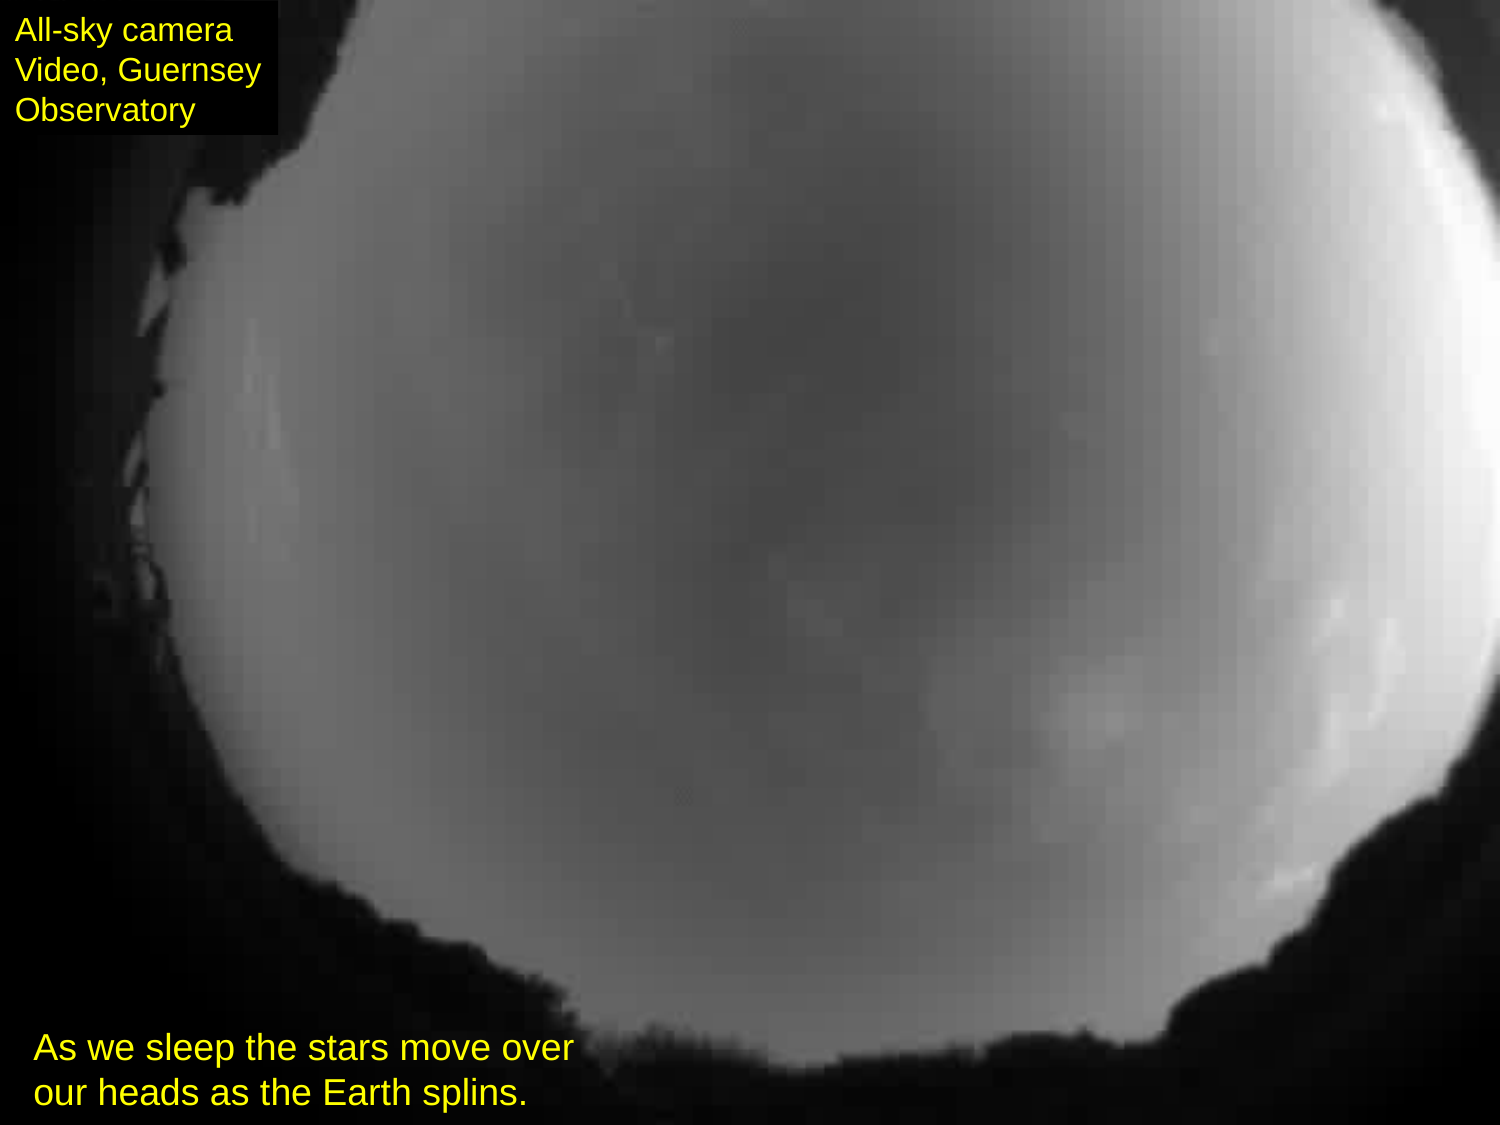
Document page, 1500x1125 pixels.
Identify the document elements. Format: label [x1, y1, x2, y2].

text_box [0, 0, 1500, 1125]
